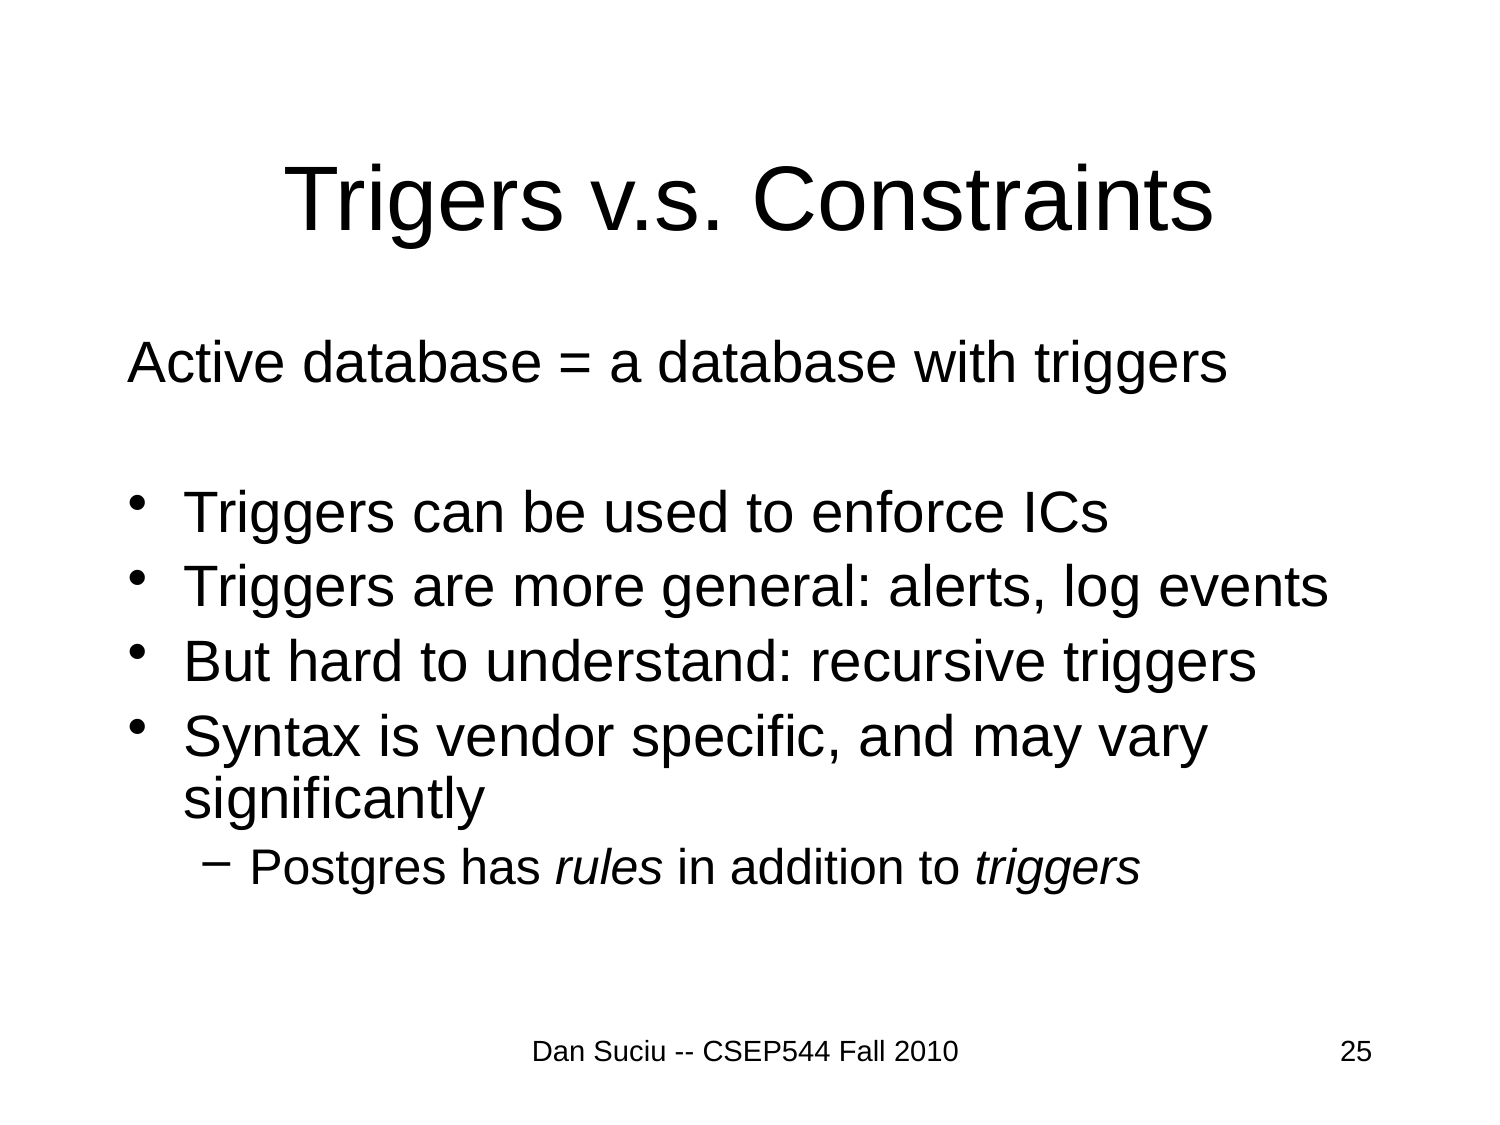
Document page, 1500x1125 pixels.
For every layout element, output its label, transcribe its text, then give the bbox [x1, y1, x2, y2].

list Active database = a database with triggers Triggers can be used to enforce ICs Triggers are more general: alerts, log events But hard to understand: recursive triggers Syntax is vendor specific, and may vary significantly Postgres has rules in addition to triggers [112, 324, 1388, 1001]
slide_number 25 [1074, 1024, 1388, 1101]
title Trigers v.s. Constraints [112, 99, 1388, 288]
footer Dan Suciu -- CSEP544 Fall 2010 [512, 1024, 988, 1101]
